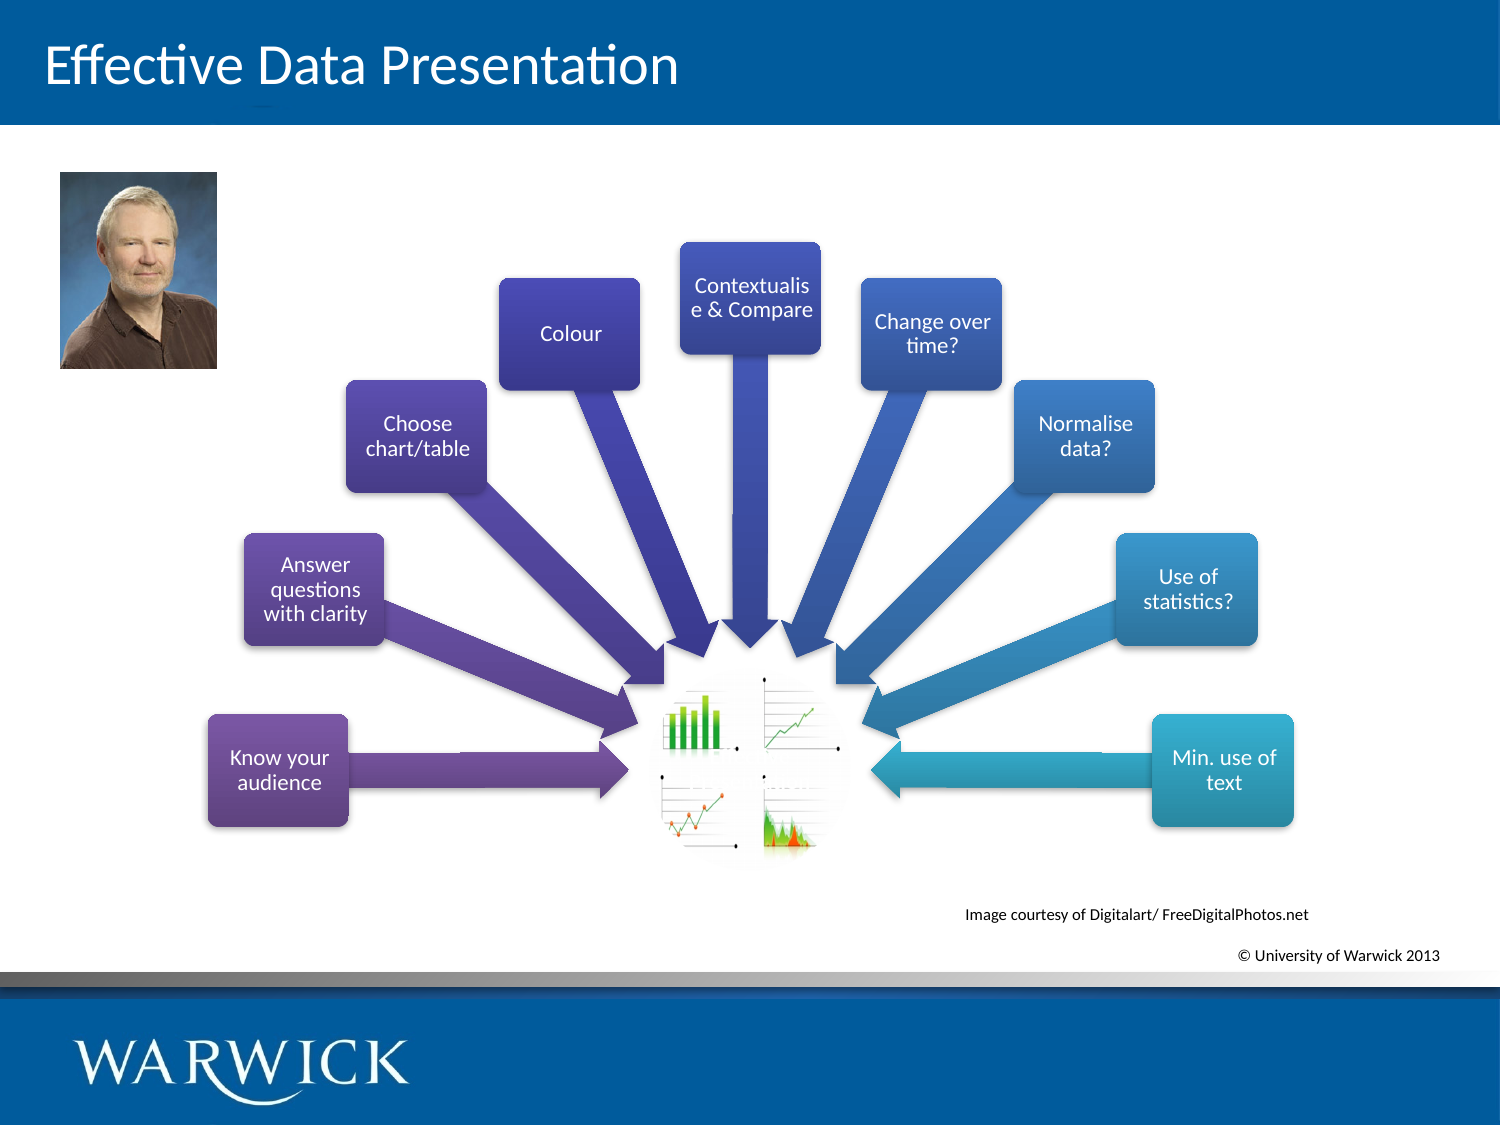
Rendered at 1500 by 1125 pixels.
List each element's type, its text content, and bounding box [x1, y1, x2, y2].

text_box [0, 0, 1500, 126]
text_box Image courtesy of Digitalart/ FreeDigitalPhotos.net [950, 896, 1500, 977]
text_box [0, 970, 1500, 989]
picture [59, 172, 218, 369]
text_box © University of Warwick 2013 [1222, 937, 1471, 972]
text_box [206, 184, 1295, 929]
picture [0, 999, 1500, 1125]
